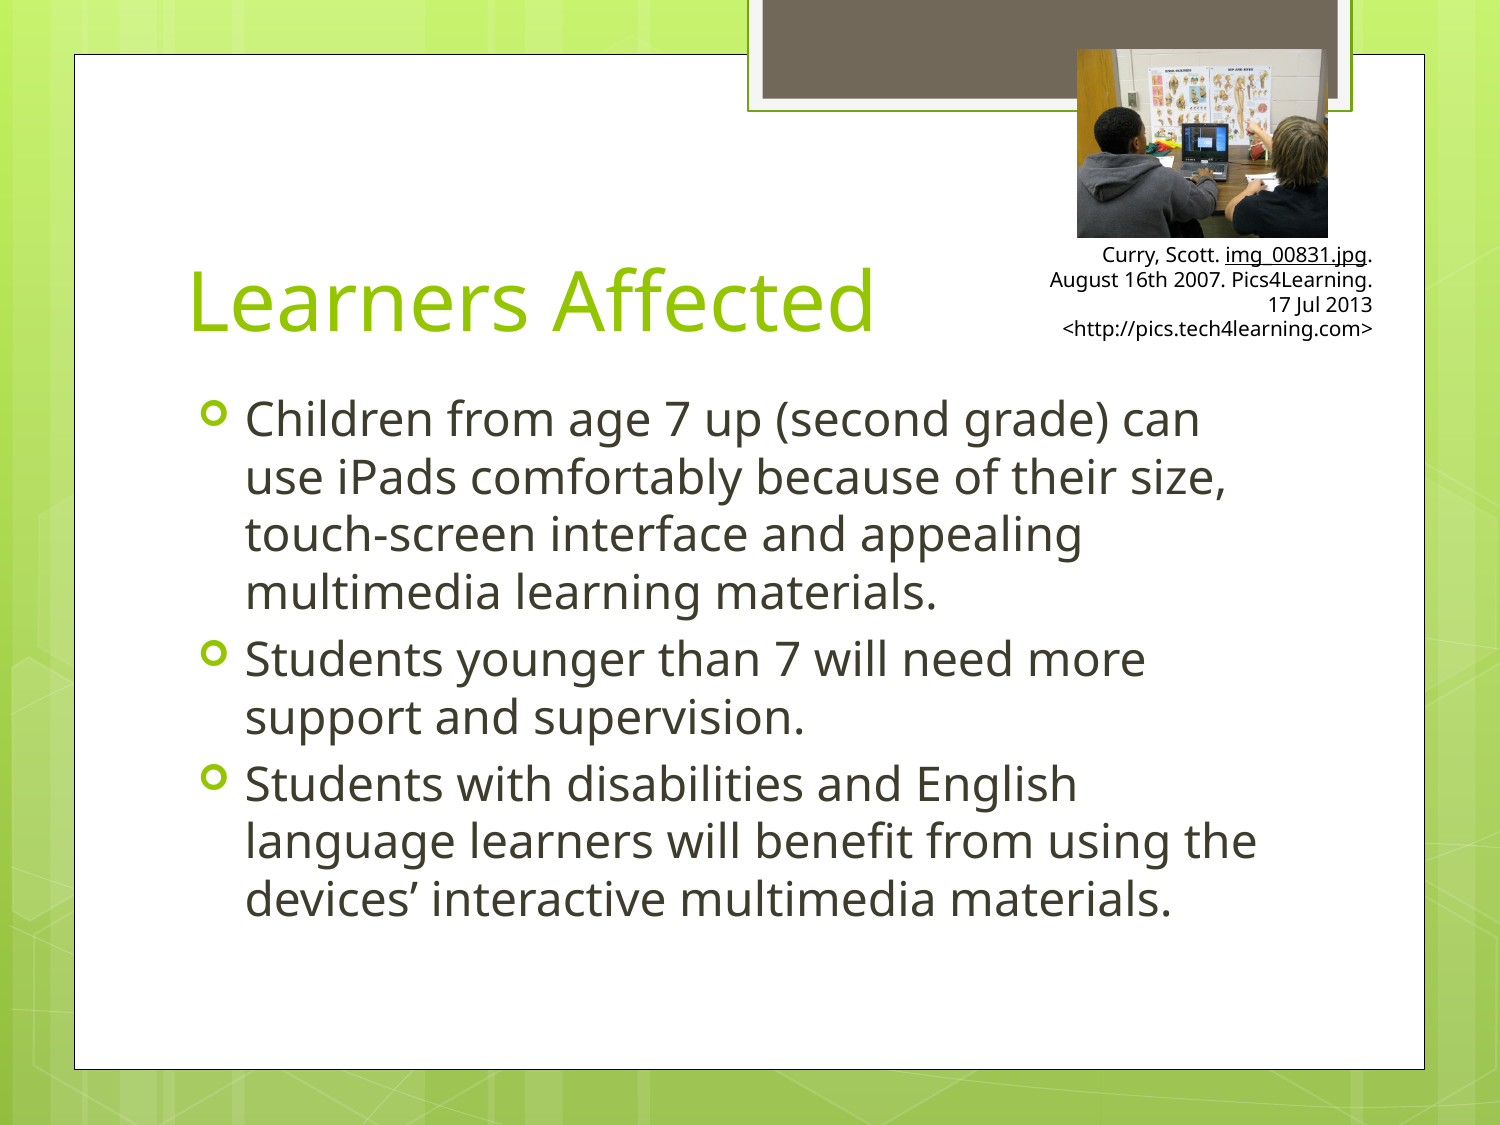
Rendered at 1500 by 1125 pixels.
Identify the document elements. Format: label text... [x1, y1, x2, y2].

title Learners Affected [171, 168, 1324, 357]
list Children from age 7 up (second grade) can use iPads comfortably because of their size, touch-screen interface and appealing multimedia learning materials. Students younger than 7 will need more support and supervision. Students with disabilities and English language learners will benefit from using the devices’ interactive multimedia materials. [171, 381, 1283, 957]
picture [1077, 49, 1329, 238]
text_box Curry, Scott. img_00831.jpg. August 16th 2007. Pics4Learning. 17 Jul 2013 <http://pics.tech4learning.com> [1024, 233, 1388, 349]
